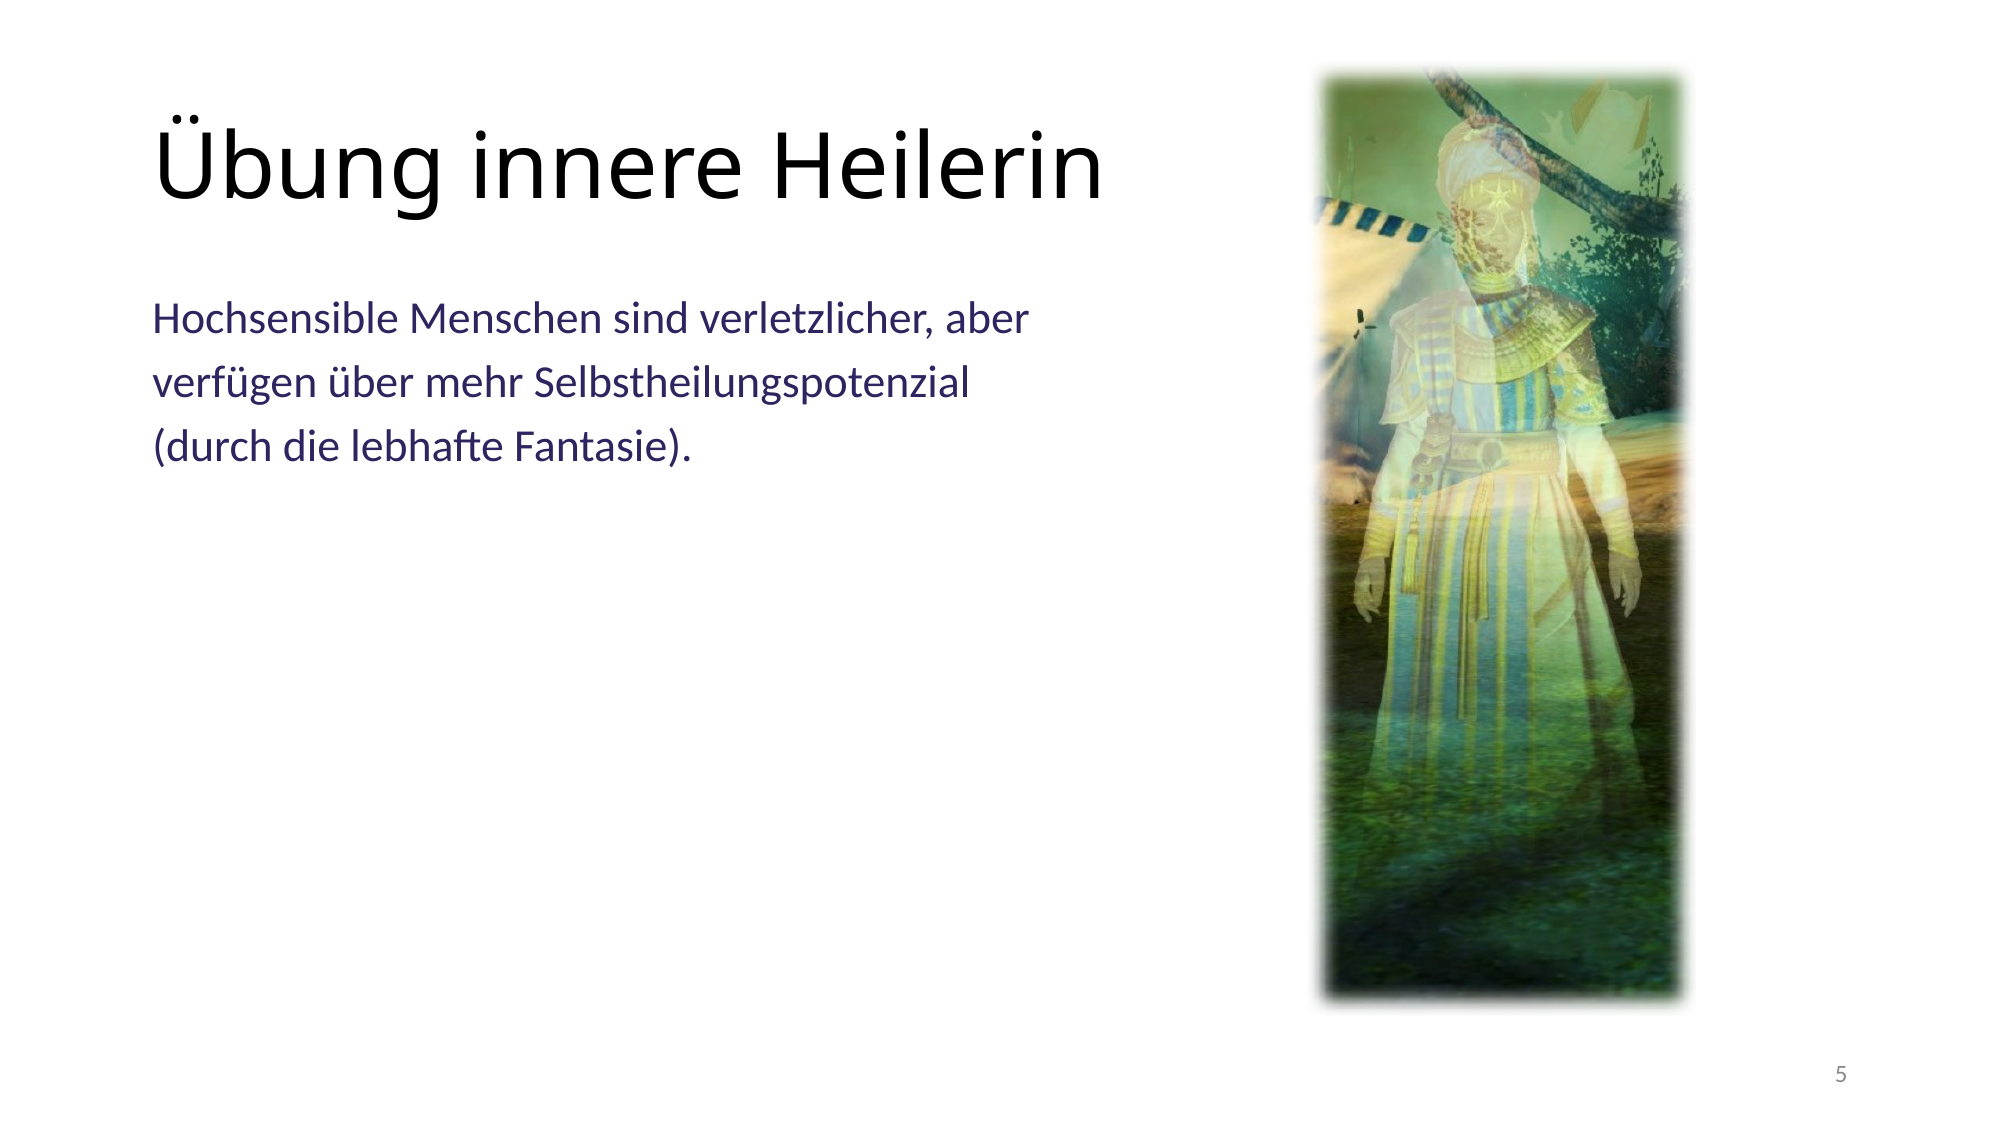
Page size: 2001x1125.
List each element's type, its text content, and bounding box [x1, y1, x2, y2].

text_box Hochsensible Menschen sind verletzlicher, aber verfügen über mehr Selbstheilungspotenzial (durch die lebhafte Fantasie). [137, 280, 1307, 845]
picture [1307, 60, 1696, 1016]
title Übung innere Heilerin [137, 59, 1863, 278]
slide_number 5 [1412, 1042, 1863, 1103]
